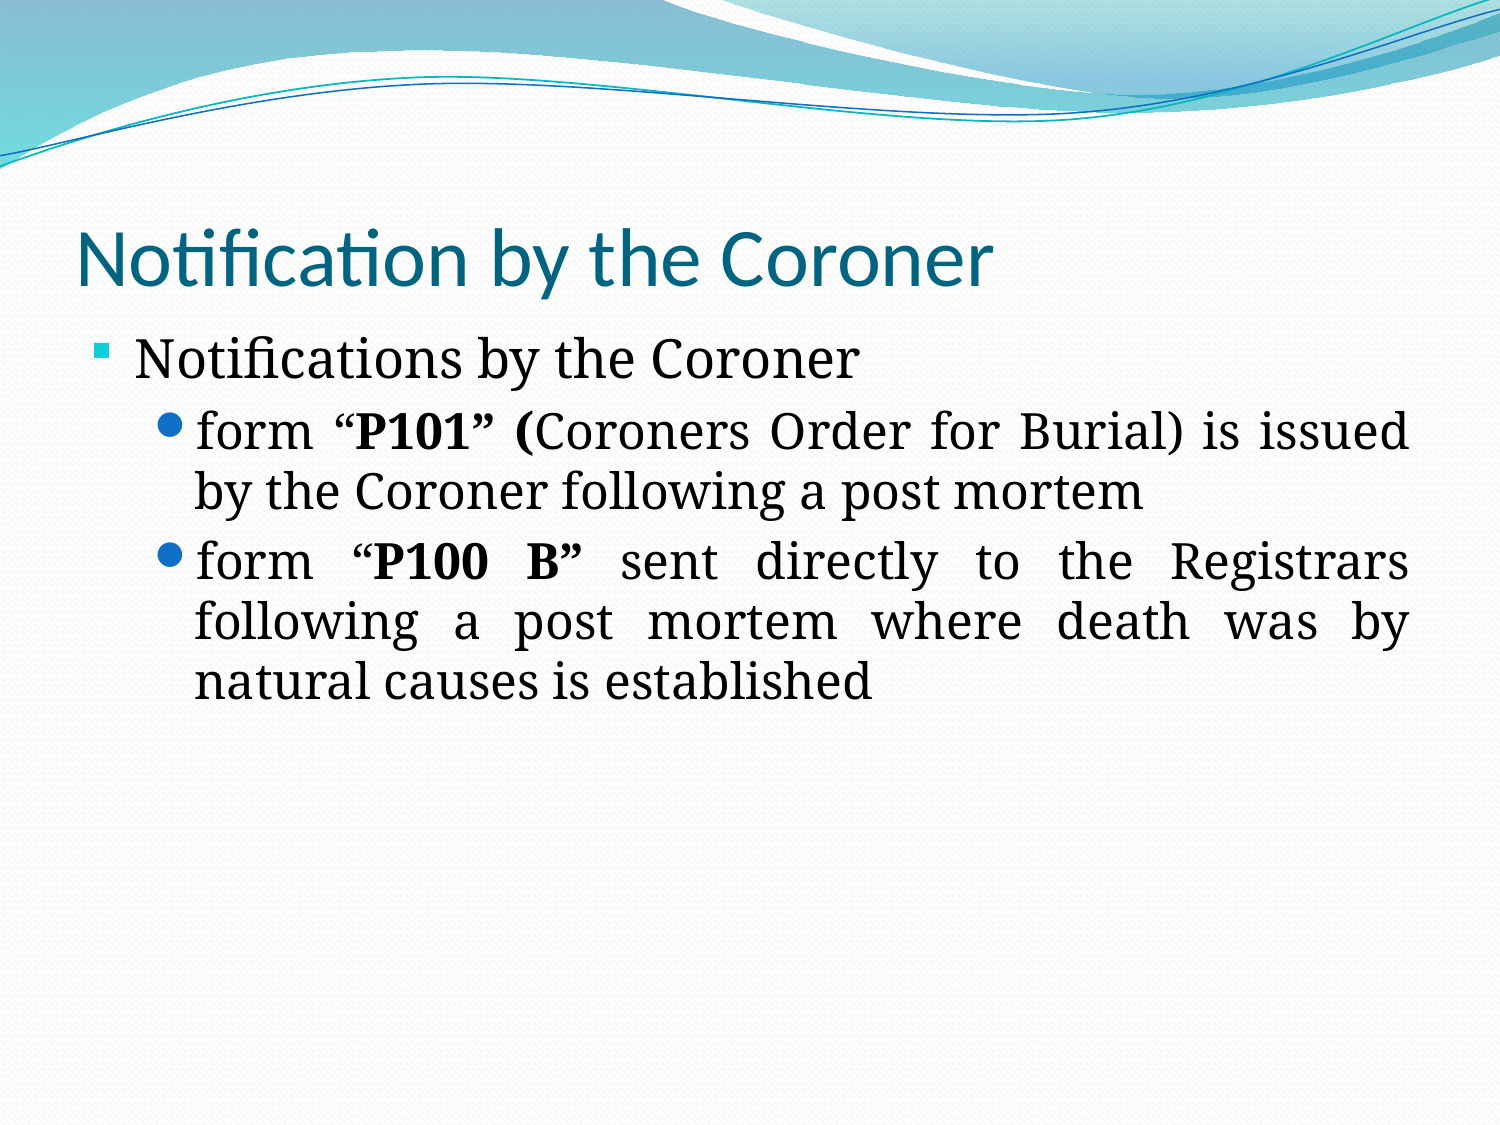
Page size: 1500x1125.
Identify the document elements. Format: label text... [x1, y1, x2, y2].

title Notification by the Coroner [75, 115, 1425, 303]
list Notifications by the Coroner form “P101” (Coroners Order for Burial) is issued by the Coroner following a post mortem form “P100 B” sent directly to the Registrars following a post mortem where death was by natural causes is established [75, 317, 1425, 1038]
